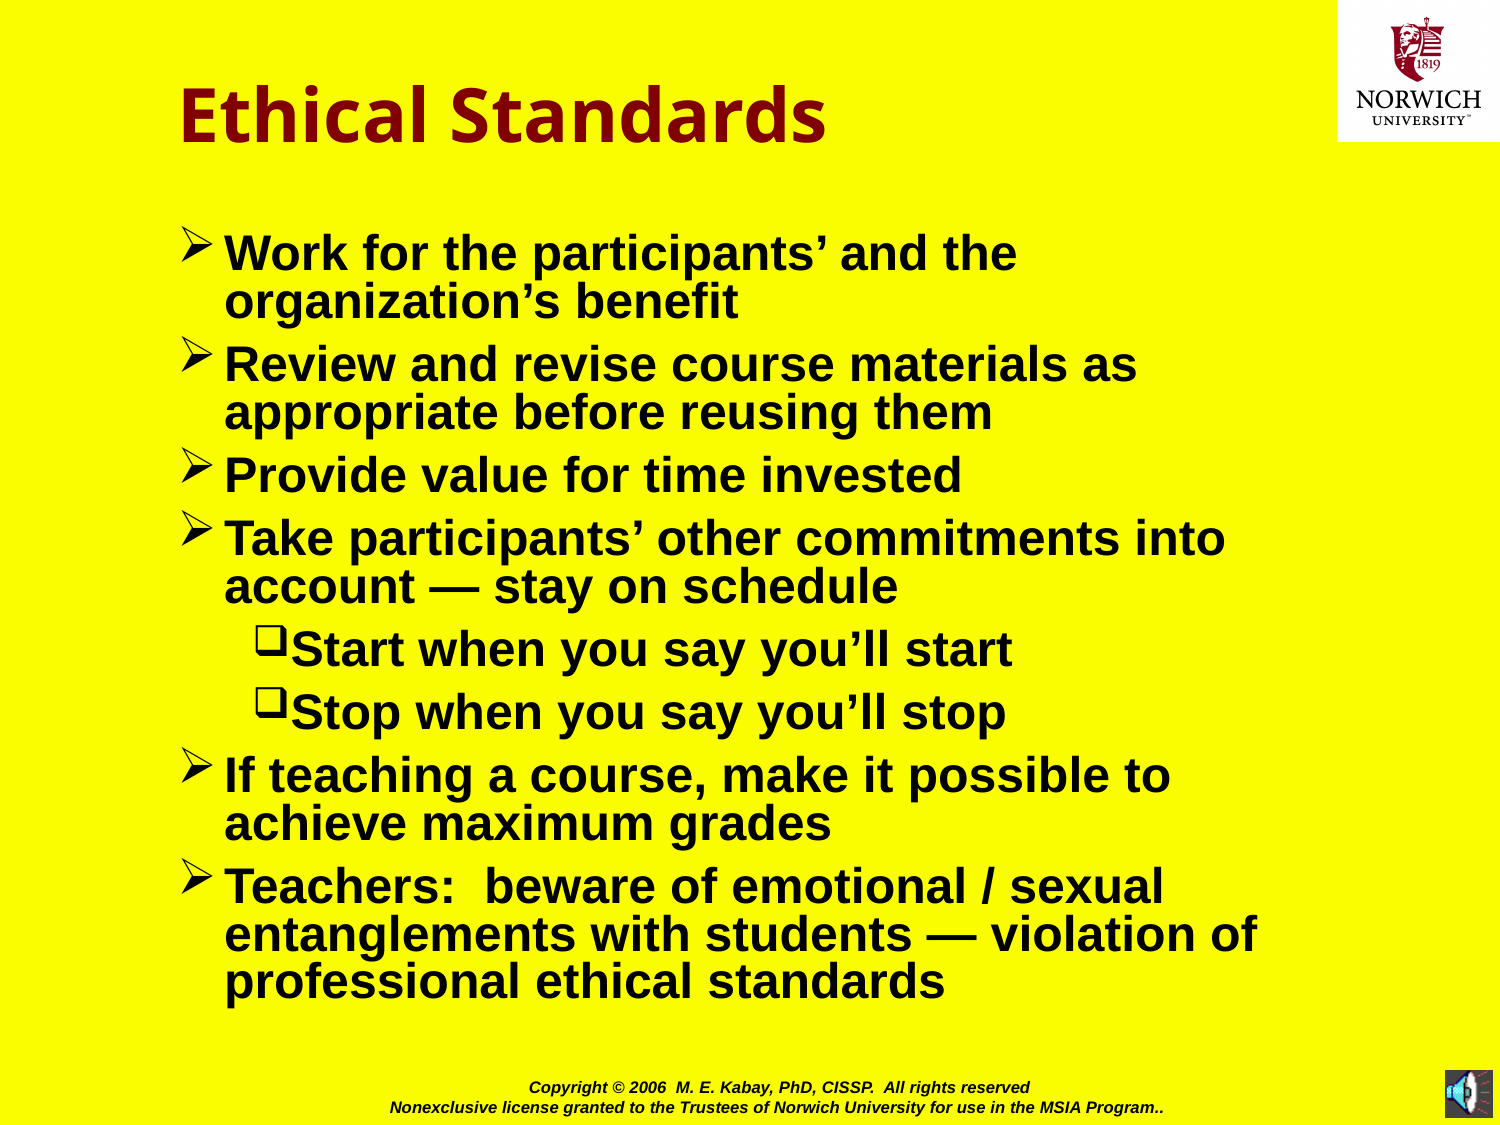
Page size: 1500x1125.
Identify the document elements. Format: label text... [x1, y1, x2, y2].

picture [1337, 0, 1500, 142]
title Ethical Standards [162, 24, 1338, 213]
picture [1443, 1068, 1494, 1119]
list Work for the participants’ and the organization’s benefit Review and revise course materials as appropriate before reusing them Provide value for time invested Take participants’ other commitments into account — stay on schedule Start when you say you’ll start Stop when you say you’ll stop If teaching a course, make it possible to achieve maximum grades Teachers: beware of emotional / sexual entanglements with students — violation of professional ethical standards [162, 224, 1338, 1038]
